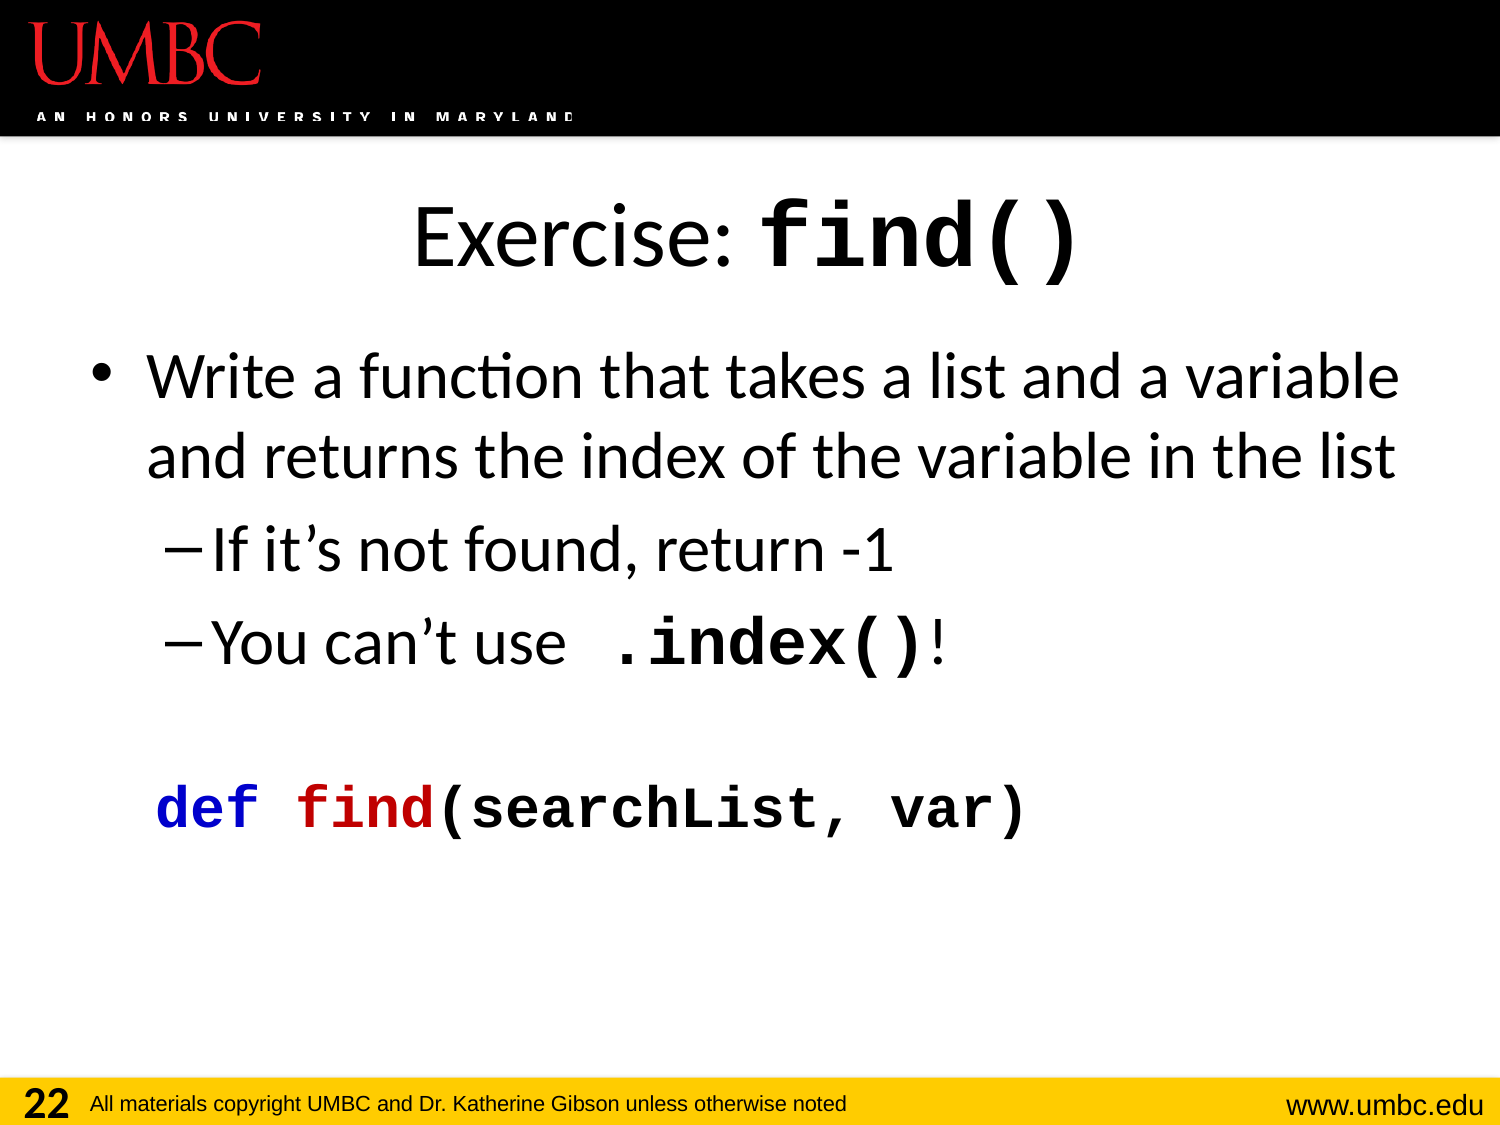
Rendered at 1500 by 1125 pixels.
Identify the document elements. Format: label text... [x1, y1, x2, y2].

slide_number 22 [0, 1065, 94, 1125]
list Write a function that takes a list and a variable and returns the index of the variable in the list If it’s not found, return -1 You can’t use .index()! def find(searchList, var) [75, 324, 1425, 1066]
title Exercise: find() [75, 136, 1425, 324]
